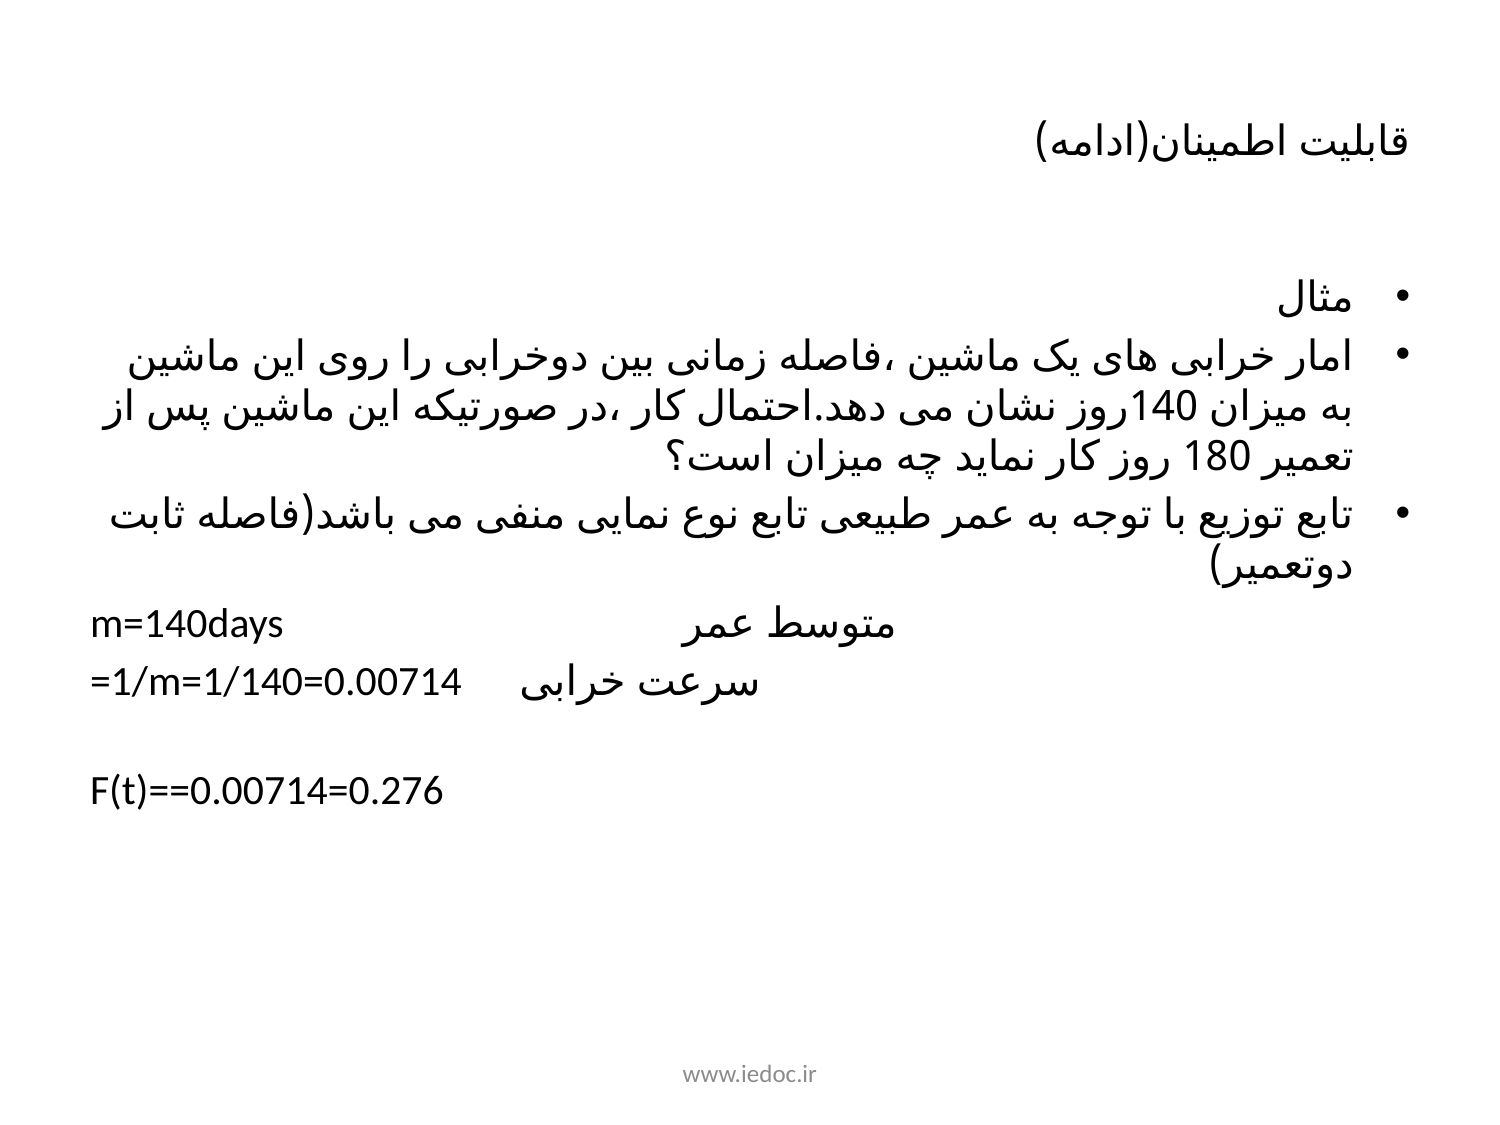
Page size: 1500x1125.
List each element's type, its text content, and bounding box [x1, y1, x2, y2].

footer www.iedoc.ir [512, 1042, 988, 1103]
title قابلیت اطمینان(ادامه) [75, 45, 1425, 233]
